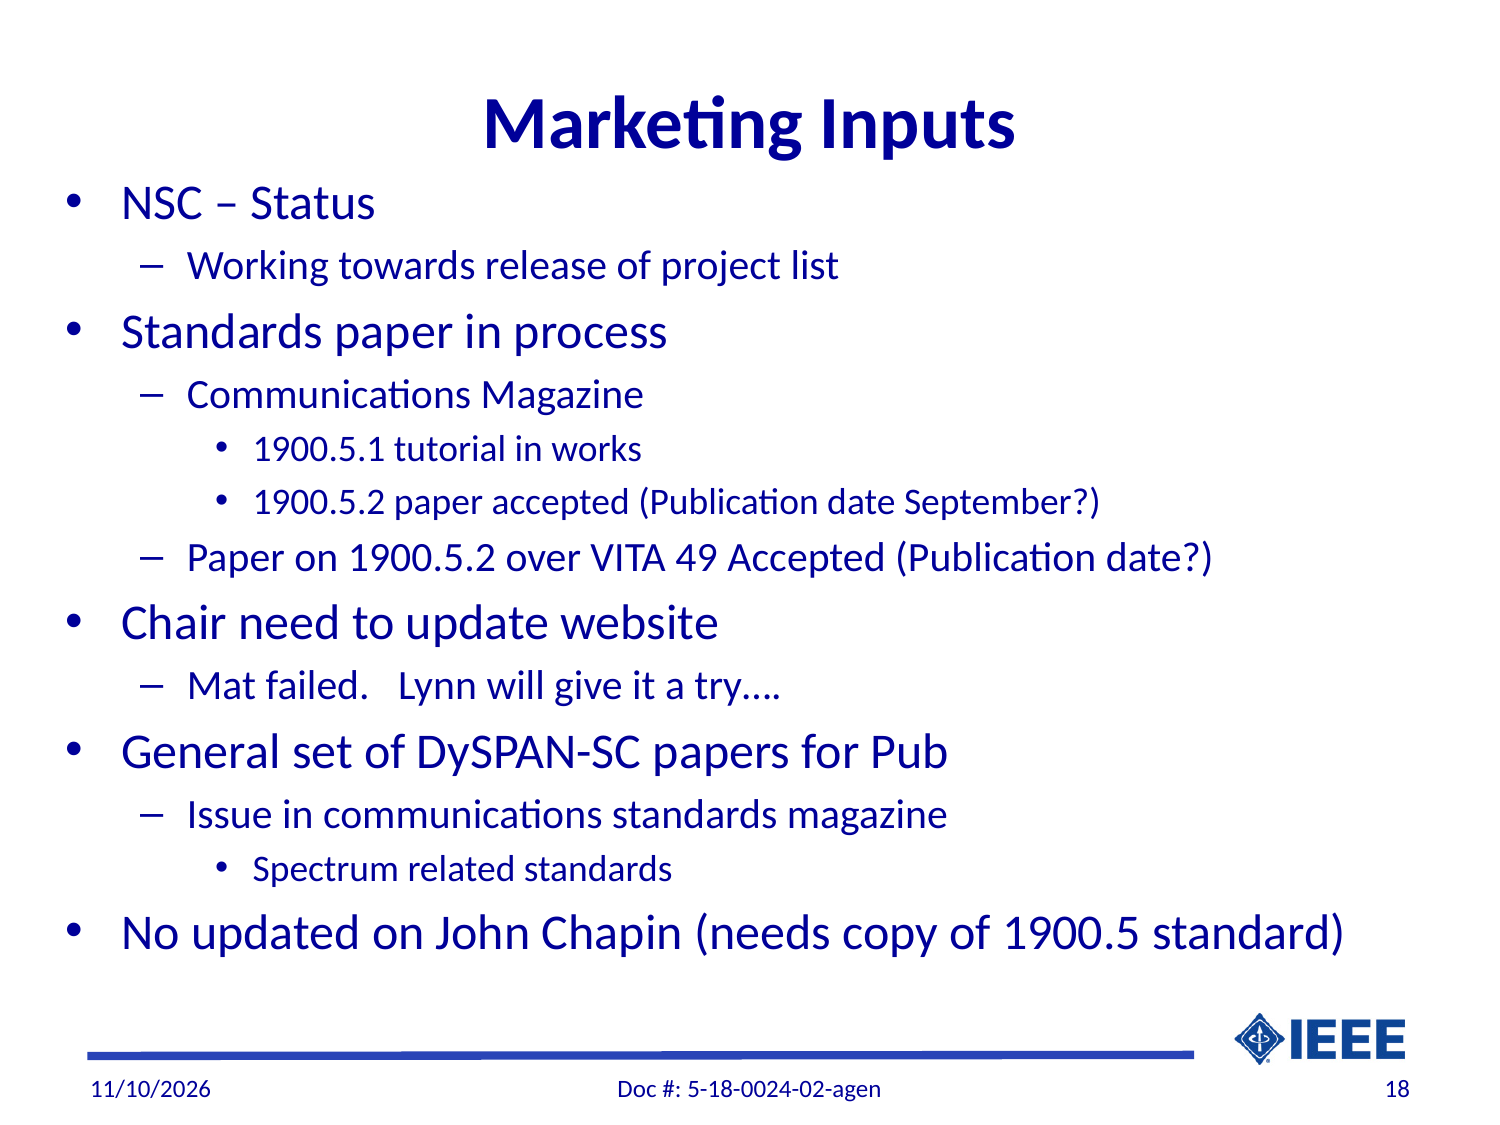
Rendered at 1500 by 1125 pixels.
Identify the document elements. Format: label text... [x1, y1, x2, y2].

slide_number 18 [1074, 1057, 1425, 1118]
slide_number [75, 1057, 425, 1118]
footer Doc #: 5-18-0024-02-agen [512, 1057, 988, 1118]
picture [1231, 1011, 1406, 1057]
title Marketing Inputs [75, 24, 1425, 162]
list NSC – Status Working towards release of project list Standards paper in process Communications Magazine 1900.5.1 tutorial in works 1900.5.2 paper accepted (Publication date September?) Paper on 1900.5.2 over VITA 49 Accepted (Publication date?) Chair need to update website Mat failed. Lynn will give it a try…. General set of DySPAN-SC papers for Pub Issue in communications standards magazine Spectrum related standards No updated on John Chapin (needs copy of 1900.5 standard) [50, 162, 1488, 905]
